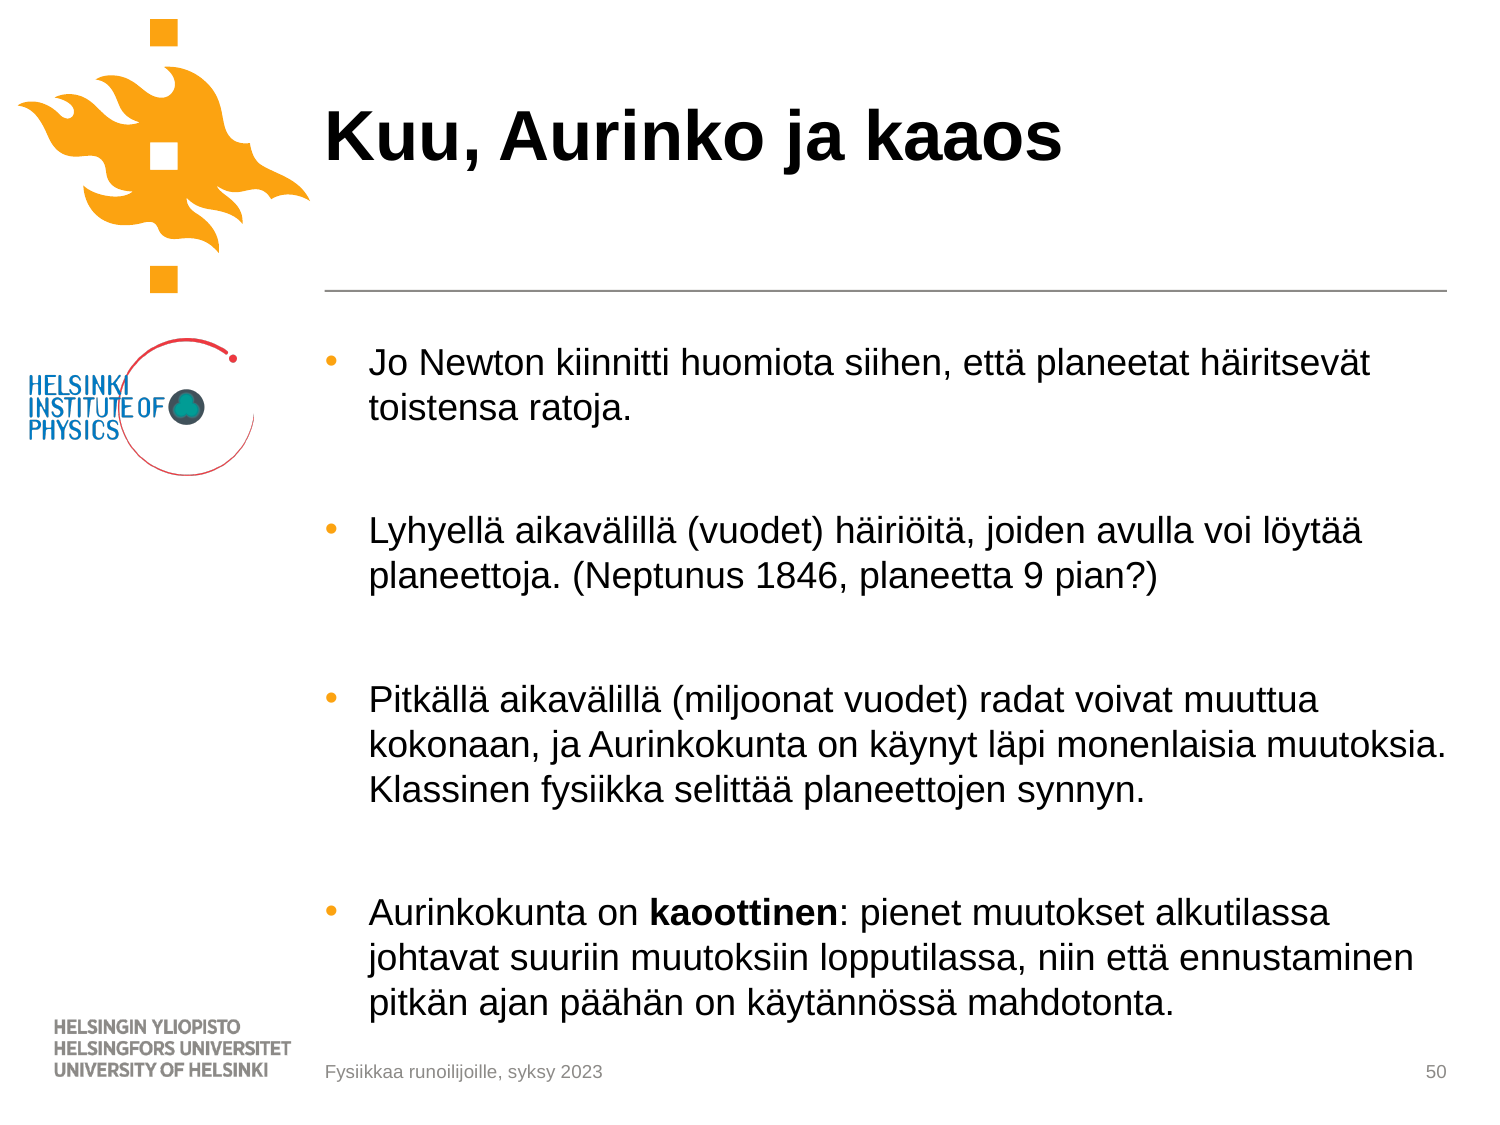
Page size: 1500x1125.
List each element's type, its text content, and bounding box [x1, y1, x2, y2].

slide_number 50 [1376, 1011, 1447, 1083]
list Jo Newton kiinnitti huomiota siihen, että planeetat häiritsevät toistensa ratoja. Lyhyellä aikavälillä (vuodet) häiriöitä, joiden avulla voi löytää planeettoja. (Neptunus 1846, planeetta 9 pian?) Pitkällä aikavälillä (miljoonat vuodet) radat voivat muuttua kokonaan, ja Aurinkokunta on käynyt läpi monenlaisia muutoksia. Klassinen fysiikka selittää planeettojen synnyn. Aurinkokunta on kaoottinen: pienet muutokset alkutilassa johtavat suuriin muutoksiin lopputilassa, niin että ennustaminen pitkän ajan päähän on käytännössä mahdotonta. [324, 338, 1453, 1053]
picture [53, 1017, 292, 1079]
footer Fysiikkaa runoilijoille, syksy 2023 [324, 1011, 1069, 1083]
title Kuu, Aurinko ja kaaos [324, 90, 1447, 279]
